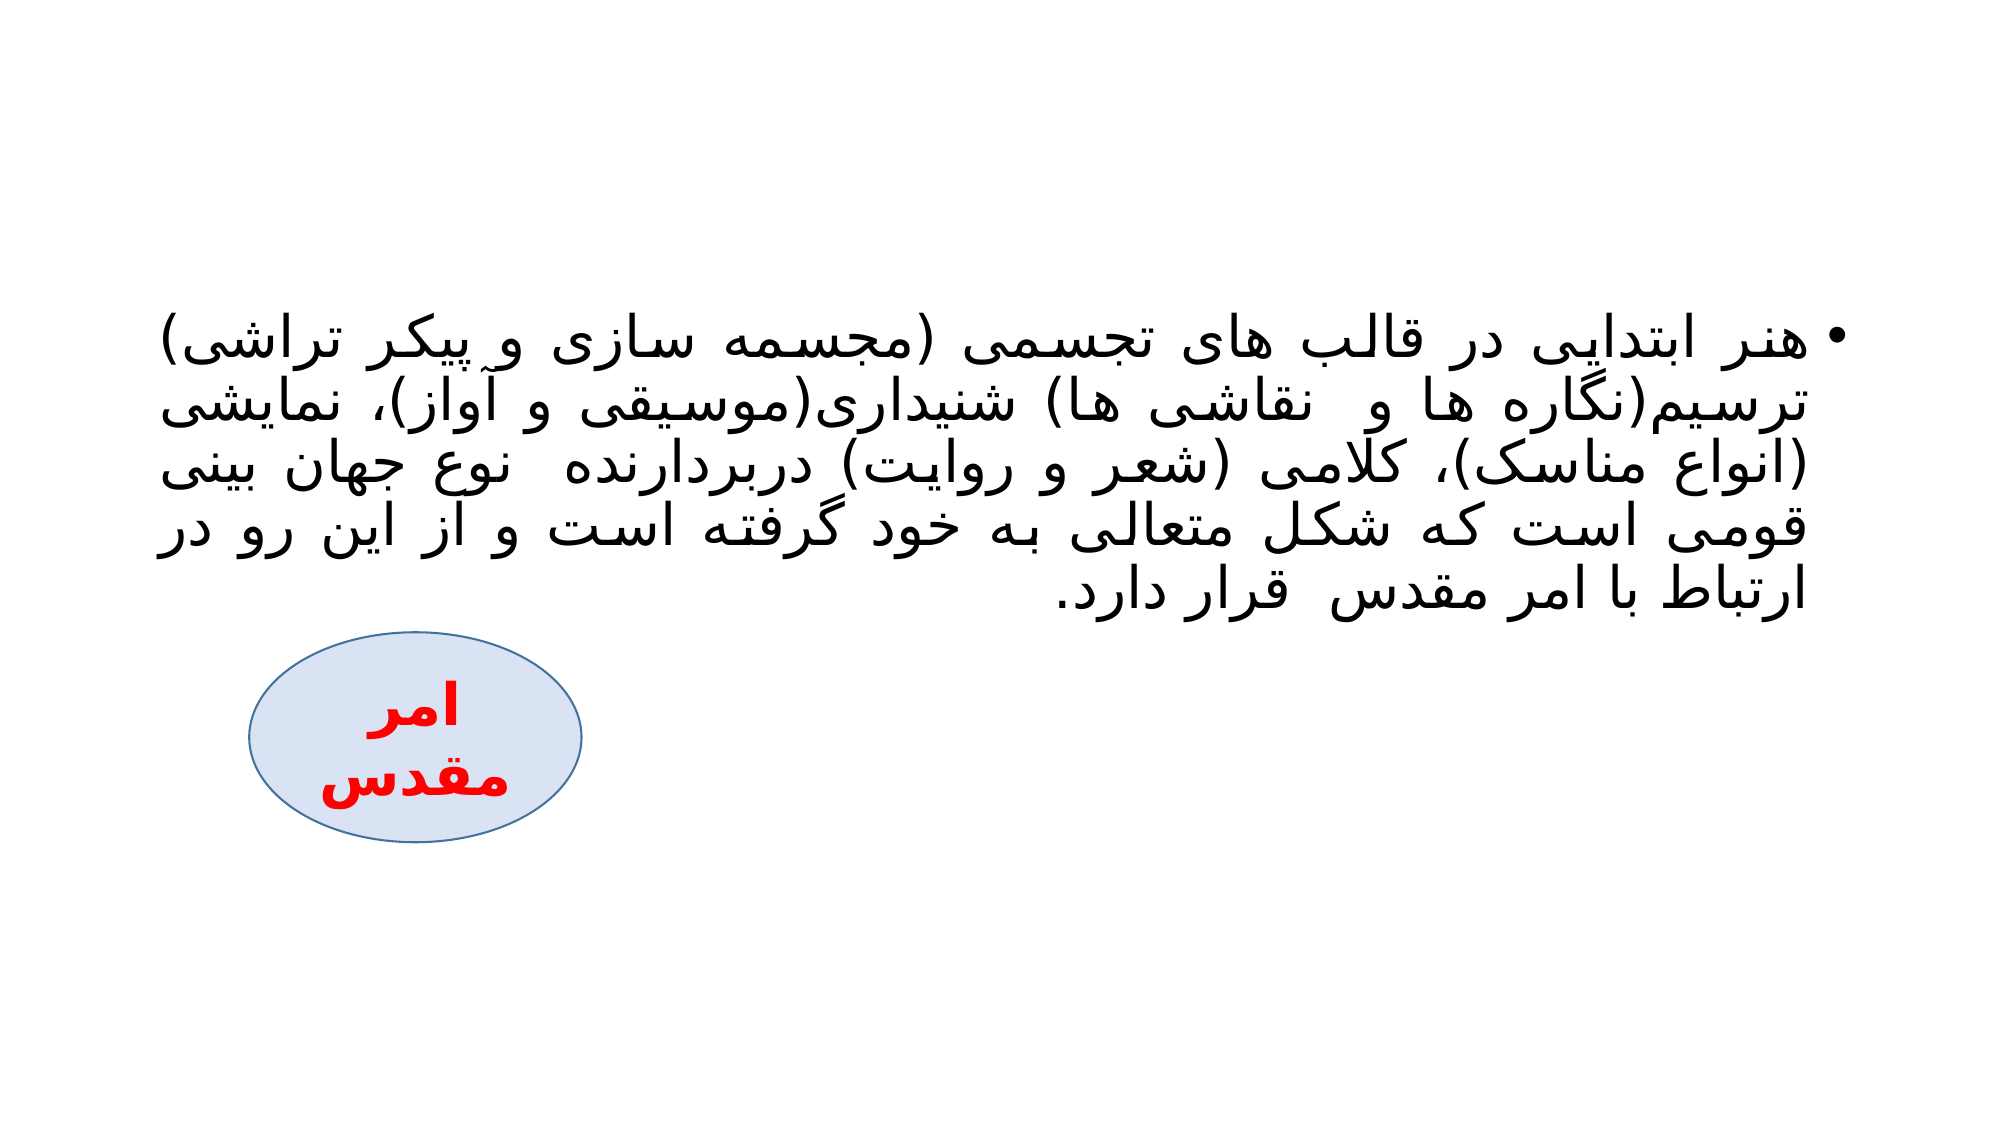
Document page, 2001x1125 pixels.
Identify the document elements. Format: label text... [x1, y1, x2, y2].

list هنر ابتدایی در قالب های تجسمی (مجسمه سازی و پیکر تراشی) ترسیم(نگاره ها و نقاشی ها) شنیداری(موسیقی و آواز)، نمایشی (انواع مناسک)، کلامی (شعر و روایت) دربردارنده نوع جهان بینی قومی است که شکل متعالی به خود گرفته است و از این رو در ارتباط با امر مقدس قرار دارد. [137, 299, 1863, 1014]
text_box امر مقدس [248, 631, 583, 844]
